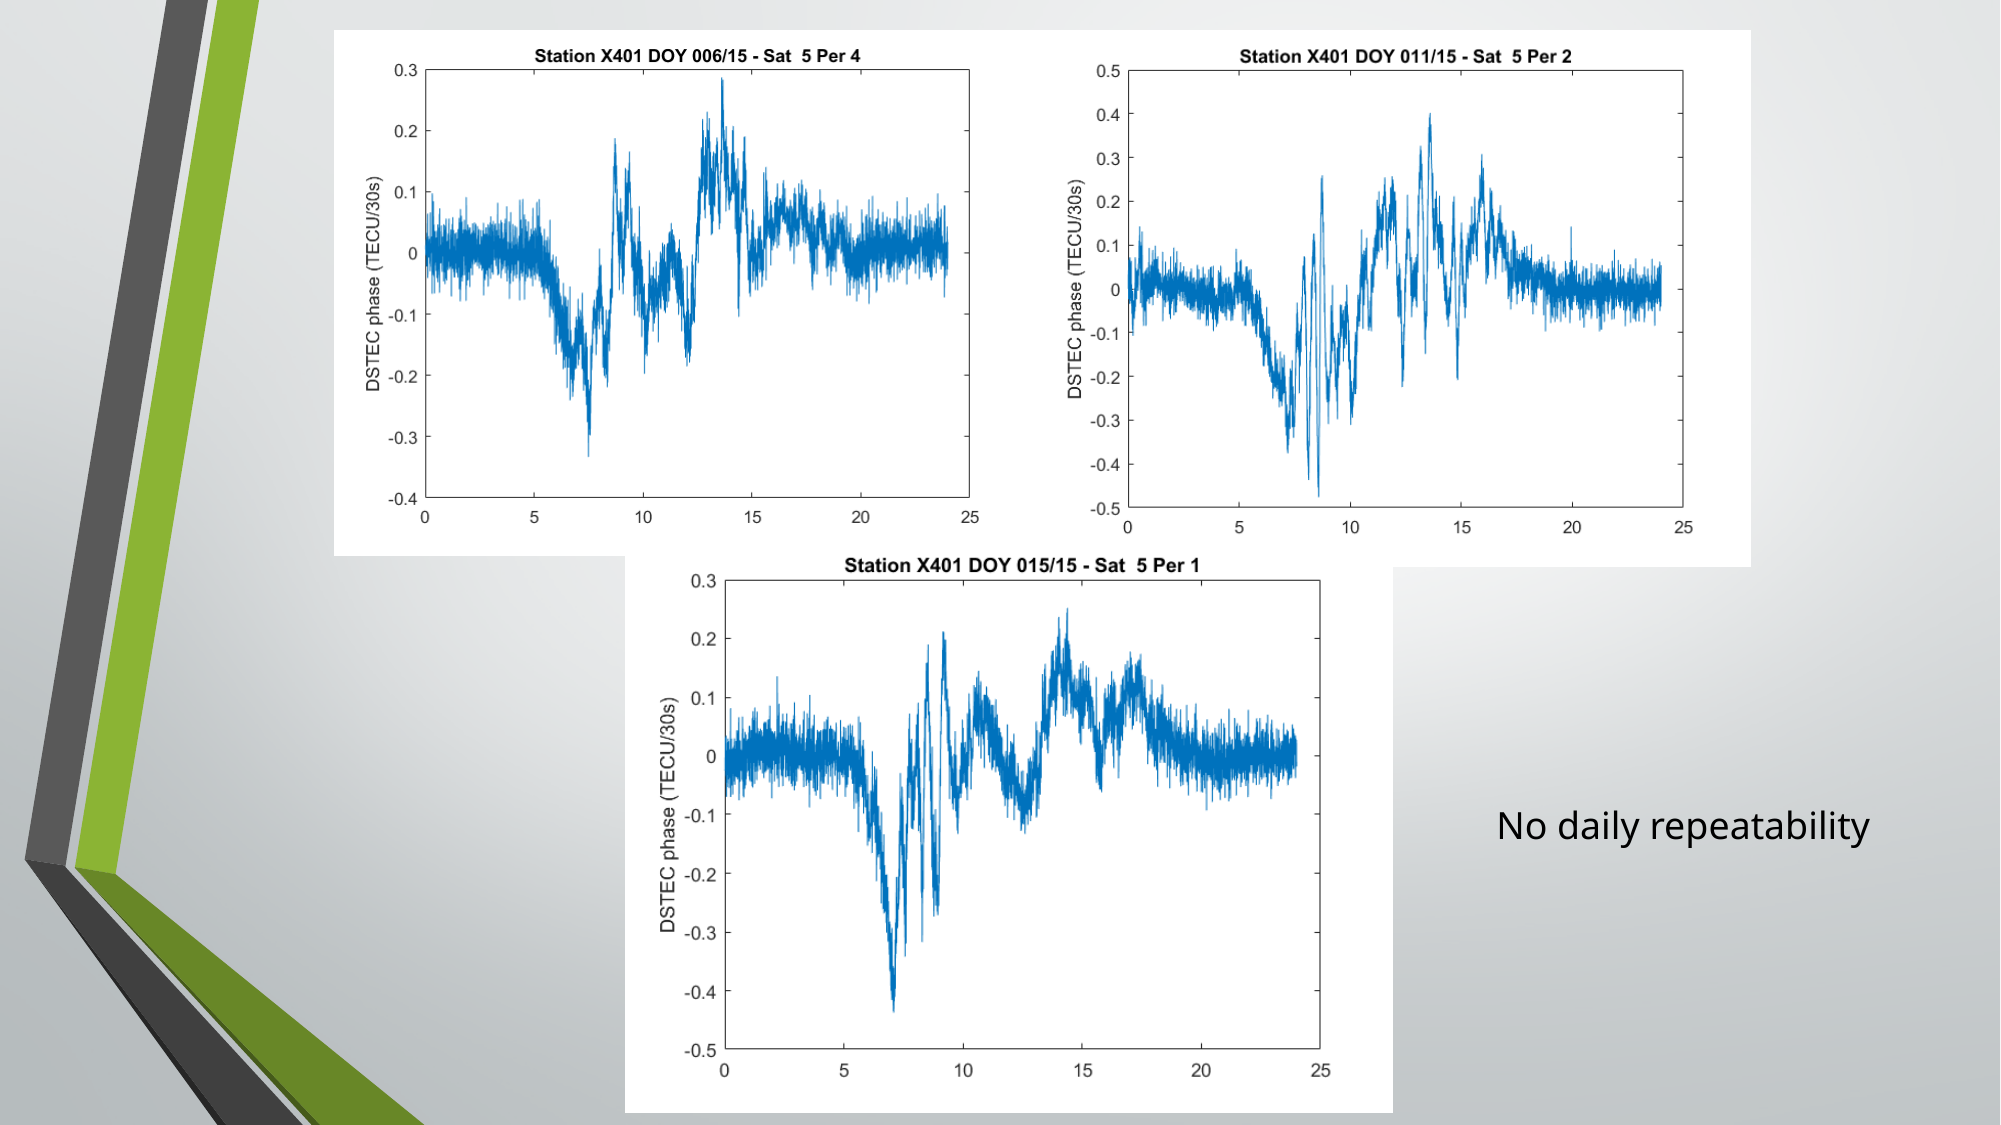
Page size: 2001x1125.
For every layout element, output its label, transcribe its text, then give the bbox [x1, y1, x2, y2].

picture [334, 29, 1751, 1114]
text_box No daily repeatability [1481, 794, 1886, 855]
